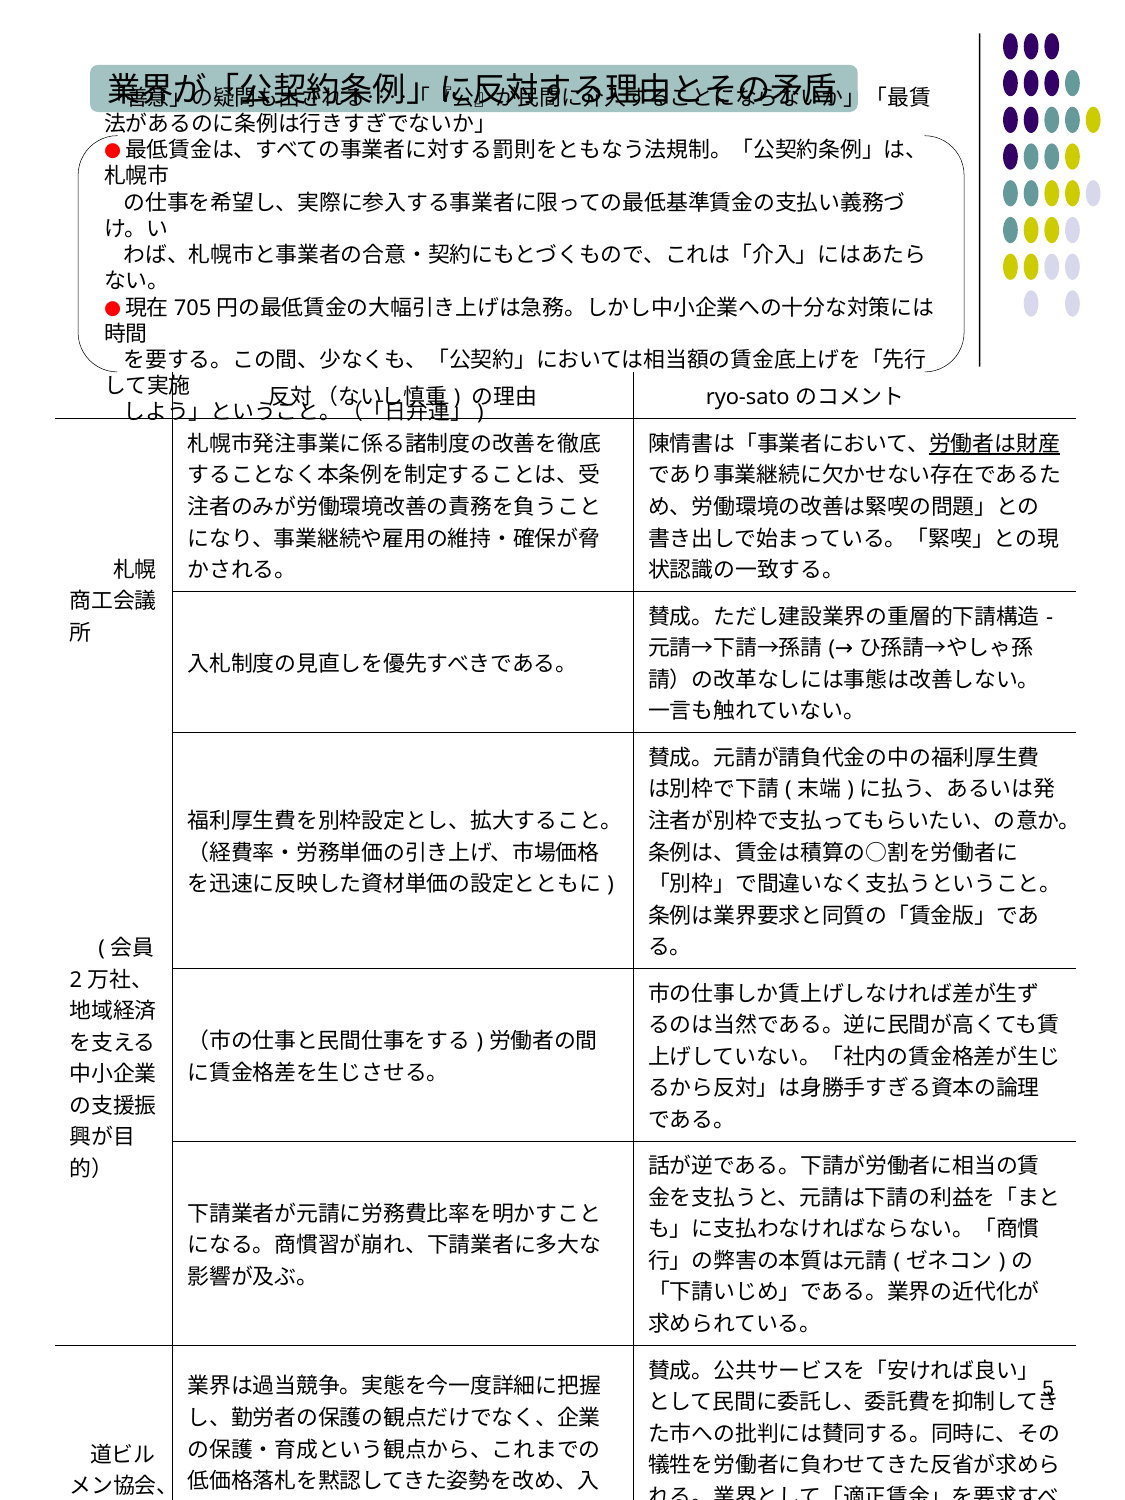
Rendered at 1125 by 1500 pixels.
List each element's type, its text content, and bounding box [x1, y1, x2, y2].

table_cell 道ビルメン協会、道警備業協会、 札幌建設業協会の三者連名 [55, 1346, 172, 1500]
table_header [55, 372, 172, 418]
table_cell 賛成。元請が請負代金の中の福利厚生費は別枠で下請(末端)に払う、あるいは発注者が別枠で支払ってもらいたい、の意か。条例は、賃金は積算の○割を労働者に「別枠」で間違いなく支払うということ。条例は業界要求と同質の「賃金版」である。 [634, 733, 1076, 968]
table_cell 福利厚生費を別枠設定とし、拡大すること。 （経費率・労務単価の引き上げ、市場価格を迅速に反映した資材単価の設定とともに) [173, 733, 633, 968]
table_cell 業界は過当競争。実態を今一度詳細に把握し、勤労者の保護の観点だけでなく、企業の保護・育成という観点から、これまでの低価格落札を黙認してきた姿勢を改め、入札契約制度を改善すること。 [173, 1346, 633, 1500]
table_cell 賛成。公共サービスを「安ければ良い」として民間に委託し、委託費を抑制してきた市への批判には賛同する。同時に、その犠牲を労働者に負わせてきた反省が求められる。業界として「適正賃金」を要求すべきである。 [634, 1346, 1076, 1500]
table_cell 市の仕事しか賃上げしなければ差が生ずるのは当然である。逆に民間が高くても賃上げしていない。「社内の賃金格差が生じるから反対」は身勝手すぎる資本の論理である。 [634, 969, 1076, 1141]
table_cell 札幌市発注事業に係る諸制度の改善を徹底することなく本条例を制定することは、受注者のみが労働環境改善の責務を負うことになり、事業継続や雇用の維持・確保が脅かされる。 [173, 419, 633, 591]
table_cell 話が逆である。下請が労働者に相当の賃金を支払うと、元請は下請の利益を「まとも」に支払わなければならない。「商慣行」の弊害の本質は元請(ゼネコン)の「下請いじめ」である。業界の近代化が求められている。 [634, 1142, 1076, 1345]
table_cell 陳情書は「事業者において、労働者は財産であり事業継続に欠かせない存在であるため、労働環境の改善は緊喫の問題」との書き出しで始まっている。「緊喫」との現状認識の一致する。 [634, 419, 1076, 591]
table_cell 札幌商工会議所 (会員2万社、地域経済を支える中小企業の支援振興が目的） [55, 419, 172, 1345]
table_cell 下請業者が元請に労務費比率を明かすことになる。商慣習が崩れ、下請業者に多大な影響が及ぶ。 [173, 1142, 633, 1345]
slide_number 5 [806, 1366, 1069, 1467]
table_cell （市の仕事と民間仕事をする)労働者の間に賃金格差を生じさせる。 [173, 969, 633, 1141]
table_cell 賛成。ただし建設業界の重層的下請構造- 元請→下請→孫請(→ひ孫請→やしゃ孫請）の改革なしには事態は改善しない。一言も触れていない。 [634, 592, 1076, 732]
text_box 業界が「公契約条例」に反対する理由とその矛盾 [87, 62, 860, 115]
table_header ryo-satoのコメント [634, 372, 1076, 418]
table_header 反対 （ないし慎重) の理由 [173, 372, 633, 418]
text_box 「善意」の疑問も出される‥‥「『公』が民間に介入することにならないか」「最賃法があるのに条例は行きすぎでないか」 ●最低賃金は、すべての事業者に対する罰則をともなう法規制。「公契約条例」は、札幌市 の仕事を希望し、実際に参入する事業者に限っての最低基準賃金の支払い義務づけ。い わば、札幌市と事業者の合意・契約にもとづくもので、これは「介入」にはあたらない。 ●現在705円の最低賃金の大幅引き上げは急務。しかし中小企業への十分な対策には時間 を要する。この間、少なくも、「公契約」においては相当額の賃金底上げを「先行して実施 しよう」ということ。（「日弁連」) [77, 134, 965, 373]
table_cell 入札制度の見直しを優先すべきである。 [173, 592, 633, 732]
